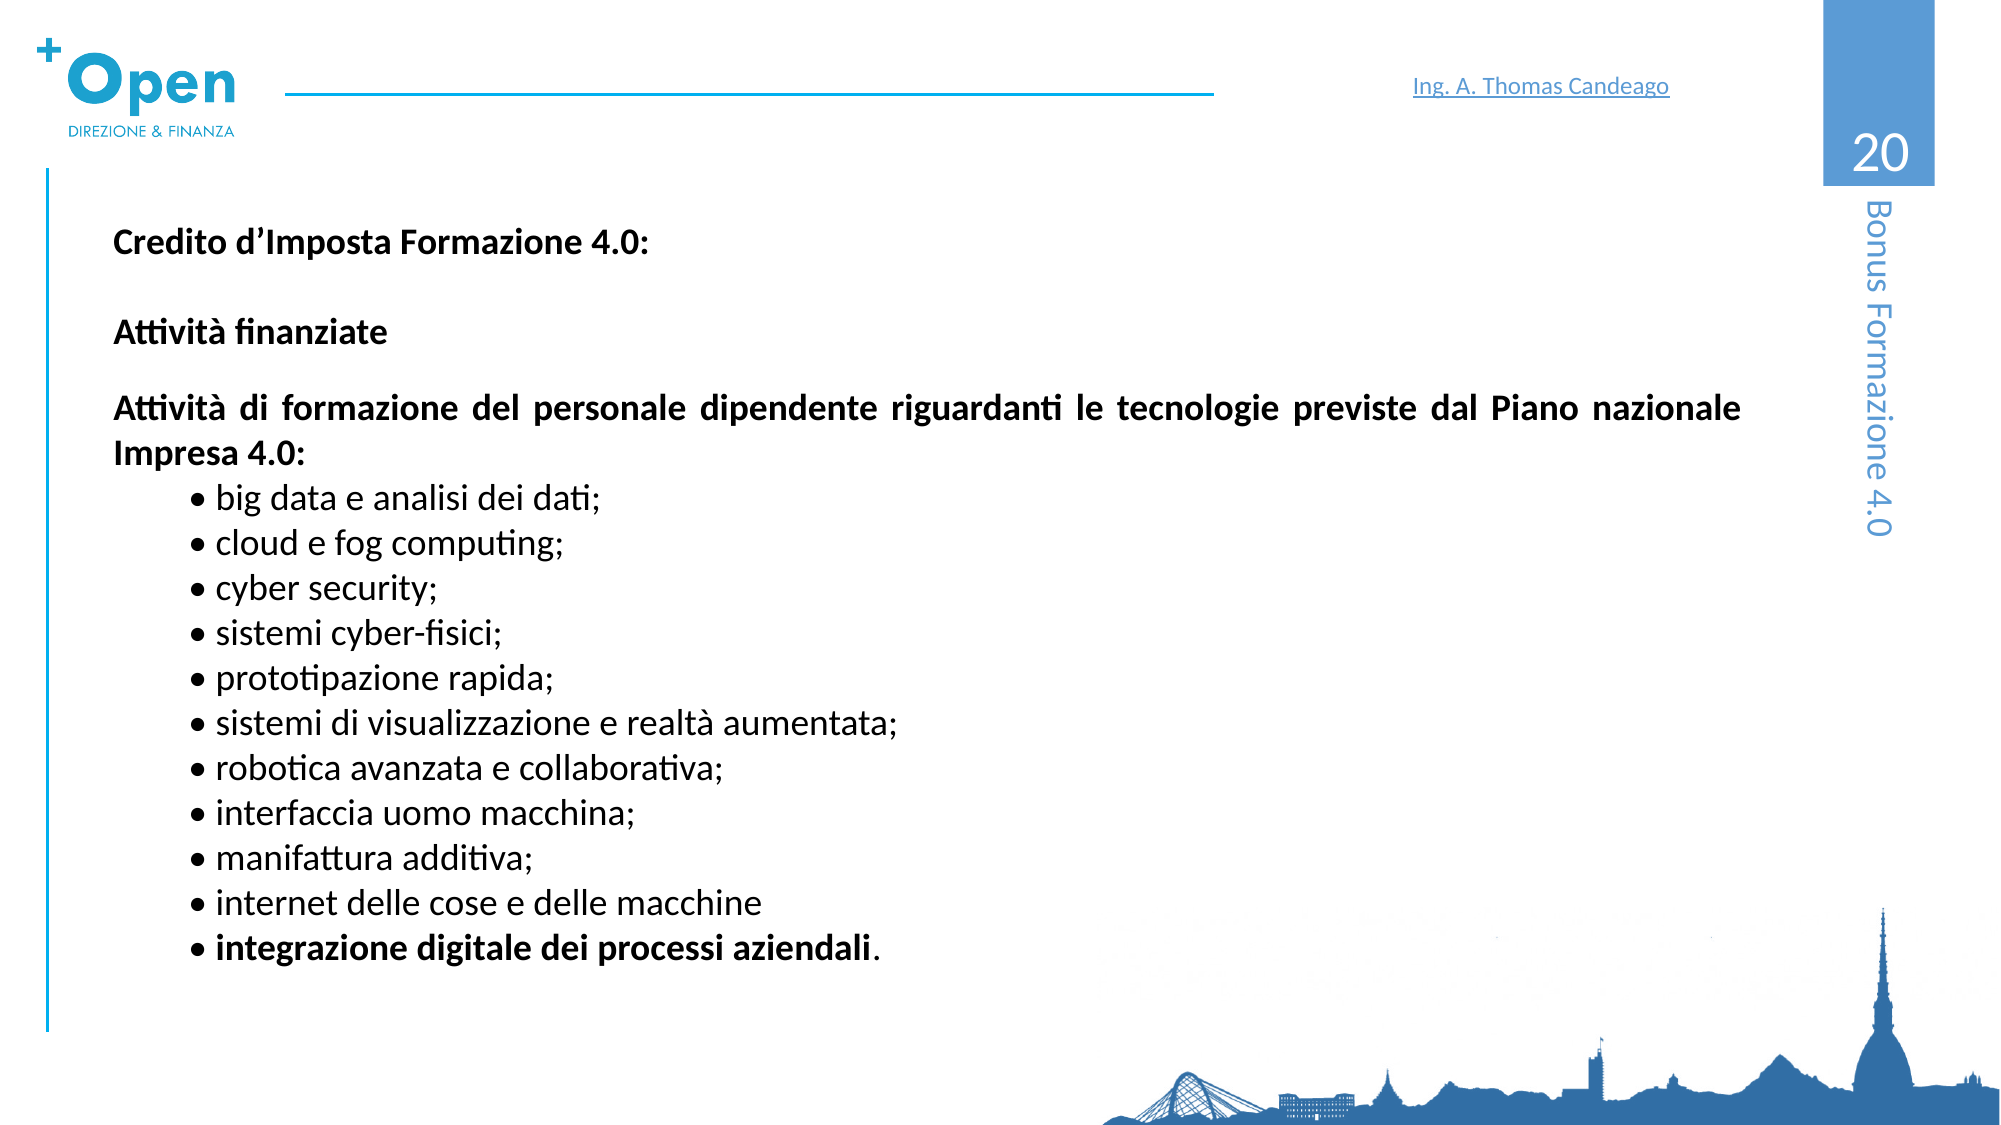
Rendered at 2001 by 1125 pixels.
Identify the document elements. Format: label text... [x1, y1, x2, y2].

picture [1097, 907, 2000, 1125]
text_box Ing. A. Thomas Candeago [1398, 62, 1716, 123]
text_box [45, 186, 50, 1033]
text_box [1822, 0, 1936, 187]
picture [0, 0, 285, 186]
text_box [285, 92, 1215, 97]
text_box Bonus Formazione 4.0 [1852, 184, 1913, 907]
text_box Attività di formazione del personale dipendente riguardanti le tecnologie previste dal Piano nazionale Impresa 4.0: • big data e analisi dei dati; • cloud e fog computing; • cyber security; • sistemi cyber-fisici; • prototipazione rapida; • sistemi di visualizzazione e realtà aumentata; • robotica avanzata e collaborativa; • interfaccia uomo macchina; • manifattura additiva; • internet delle cose e delle macchine • integrazione digitale dei processi aziendali. [98, 375, 1759, 976]
text_box Credito d’Imposta Formazione 4.0: Attività finanziate [98, 210, 1730, 360]
text_box 20 [1833, 97, 1929, 199]
